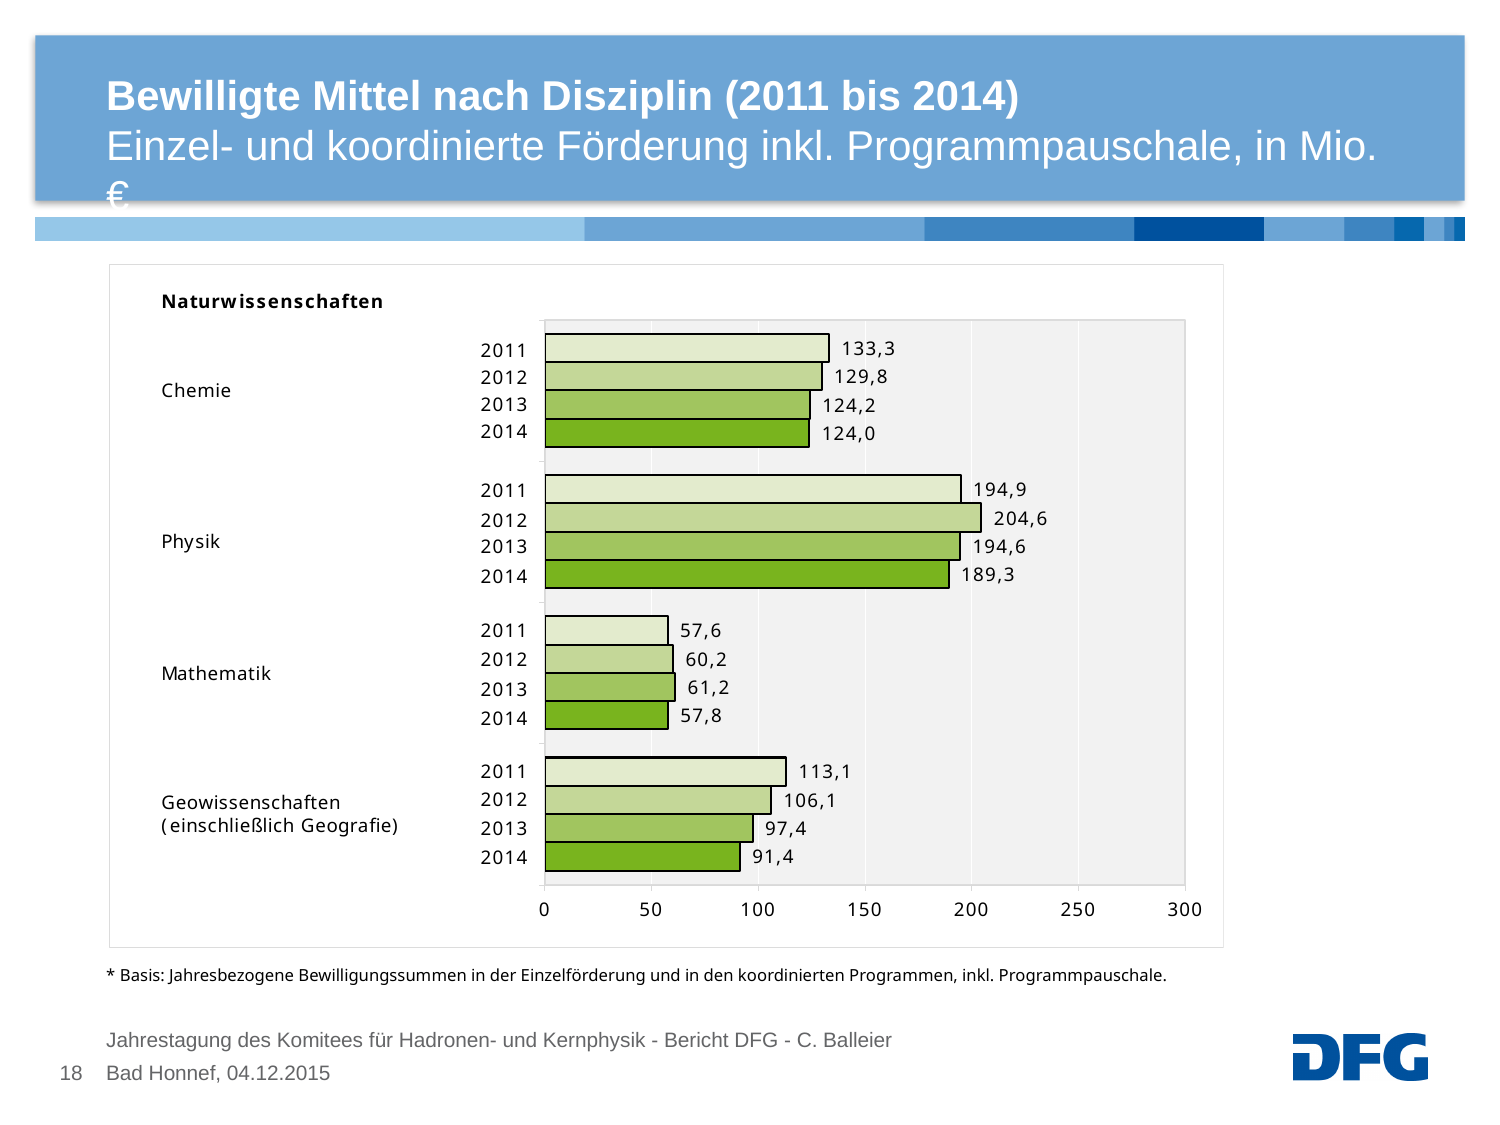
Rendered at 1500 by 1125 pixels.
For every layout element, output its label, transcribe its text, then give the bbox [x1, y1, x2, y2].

slide_number 18 [17, 1059, 83, 1100]
picture [1293, 1033, 1428, 1081]
picture [35, 217, 1465, 241]
picture [108, 263, 1224, 948]
footer Jahrestagung des Komitees für Hadronen- und Kernphysik - Bericht DFG - C. Balleier [106, 1027, 1150, 1059]
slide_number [106, 1059, 1150, 1100]
text_box * Basis: Jahresbezogene Bewilligungssummen in der Einzelförderung und in den koordinierten Programmen, inkl. Programmpauschale. [106, 956, 1282, 992]
title Bewilligte Mittel nach Disziplin (2011 bis 2014) Einzel- und koordinierte Förderung inkl. Programmpauschale, in Mio. € [106, 68, 1406, 173]
